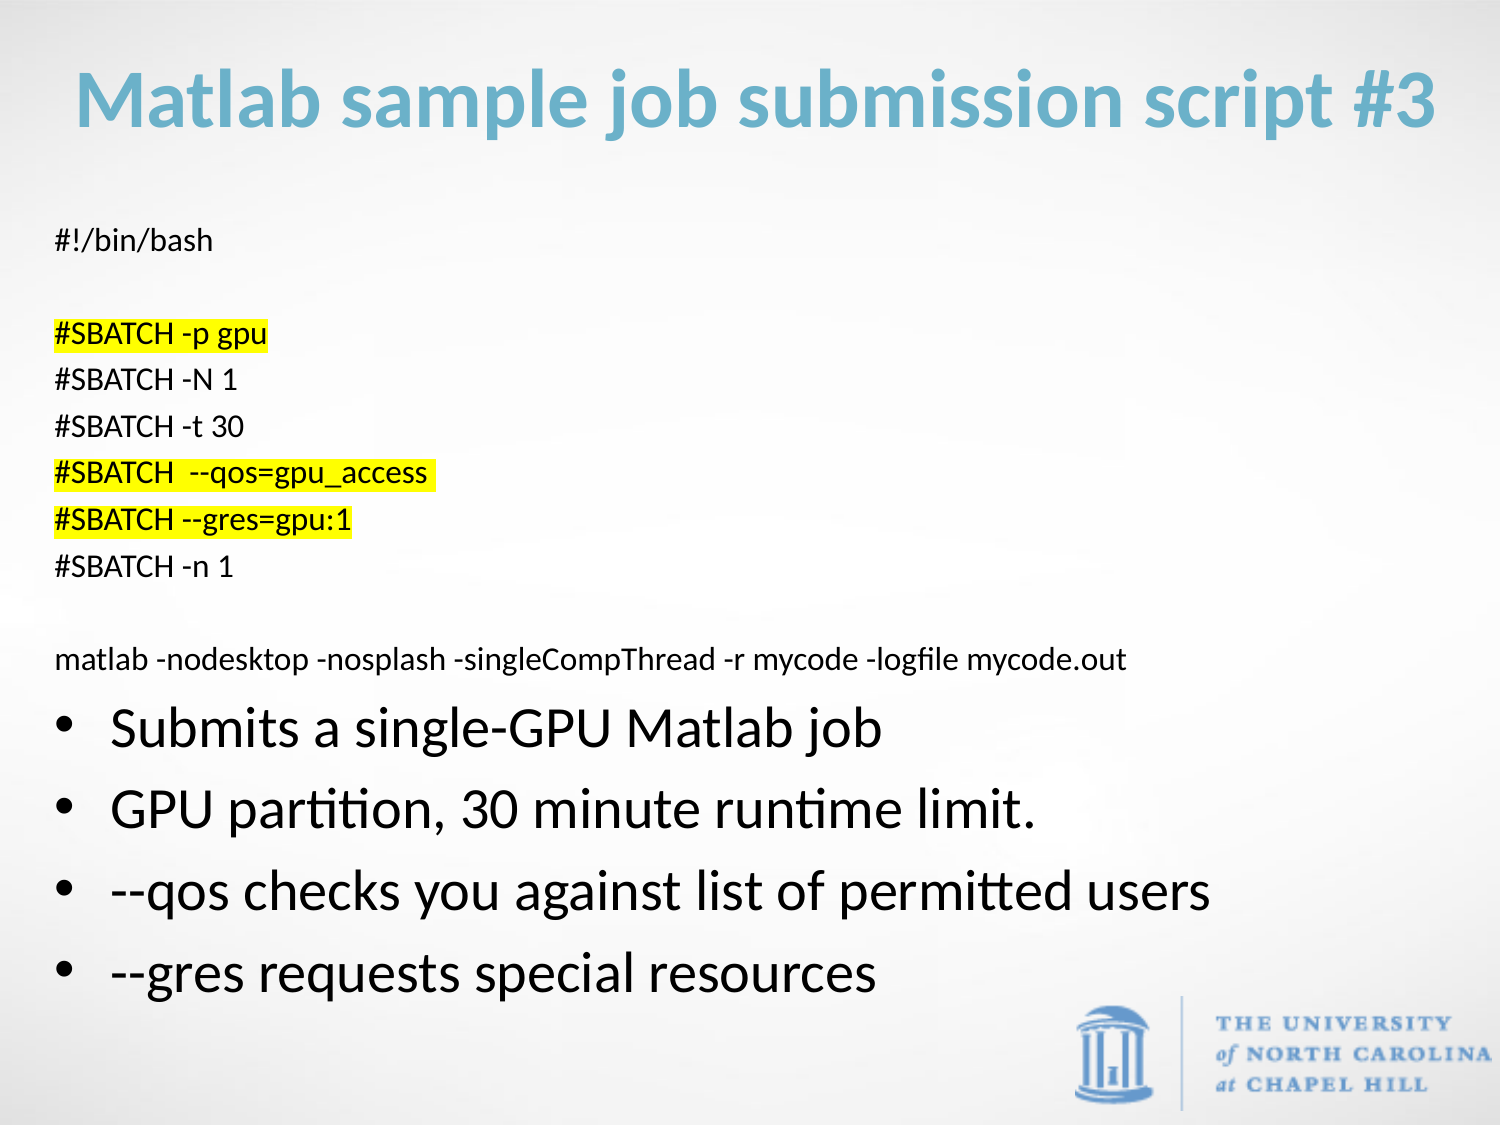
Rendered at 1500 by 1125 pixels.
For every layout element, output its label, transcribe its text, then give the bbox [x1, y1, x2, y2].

title Matlab sample job submission script #3 [39, 36, 1473, 177]
text_box #!/bin/bash #SBATCH -p gpu #SBATCH -N 1 #SBATCH -t 30 #SBATCH --qos=gpu_access #SBATCH --gres=gpu:1 #SBATCH -n 1 matlab -nodesktop -nosplash -singleCompThread -r mycode -logfile mycode.out Submits a single-GPU Matlab job GPU partition, 30 minute runtime limit. --qos checks you against list of permitted users --gres requests special resources [39, 210, 1473, 1007]
picture [0, 0, 1500, 1125]
